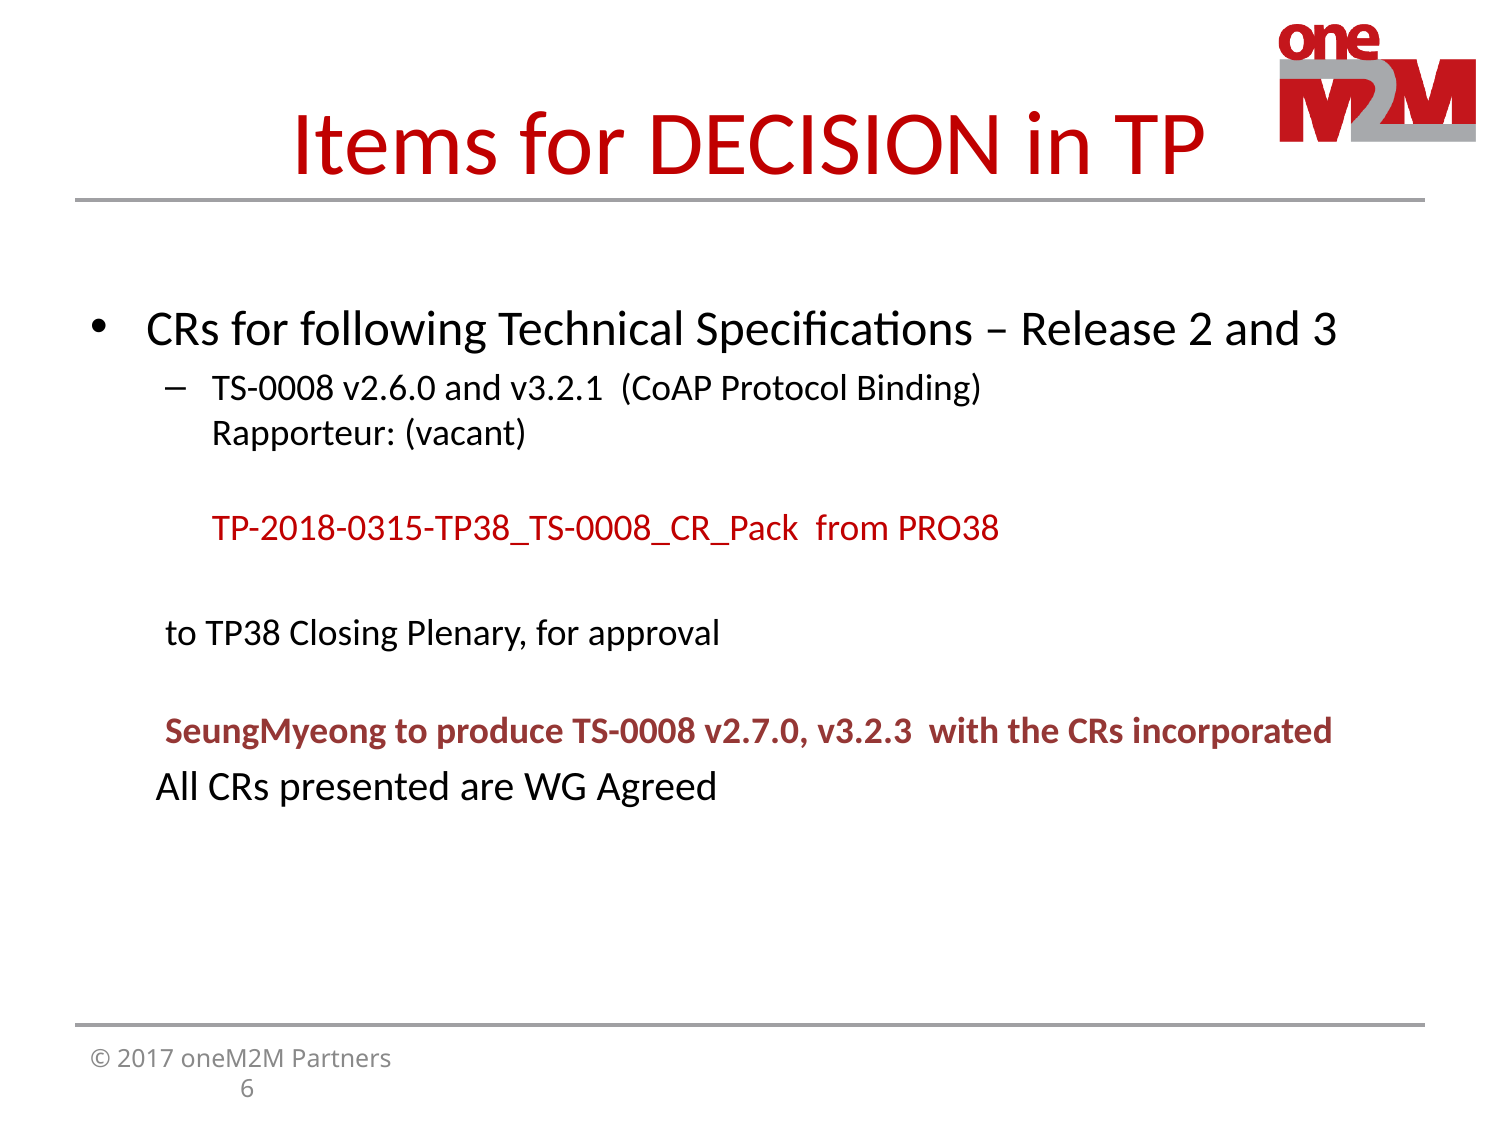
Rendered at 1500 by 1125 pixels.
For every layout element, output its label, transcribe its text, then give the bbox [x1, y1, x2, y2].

picture [1254, 0, 1500, 168]
slide_number © 2017 oneM2M Partners 6 [75, 1025, 1425, 1125]
title Items for DECISION in TP [75, 75, 1425, 263]
list CRs for following Technical Specifications – Release 2 and 3 TS-0008 v2.6.0 and v3.2.1 (CoAP Protocol Binding) Rapporteur: (vacant) TP-2018-0315-TP38_TS-0008_CR_Pack from PRO38 to TP38 Closing Plenary, for approval SeungMyeong to produce TS-0008 v2.7.0, v3.2.3 with the CRs incorporated All CRs presented are WG Agreed [75, 287, 1475, 963]
